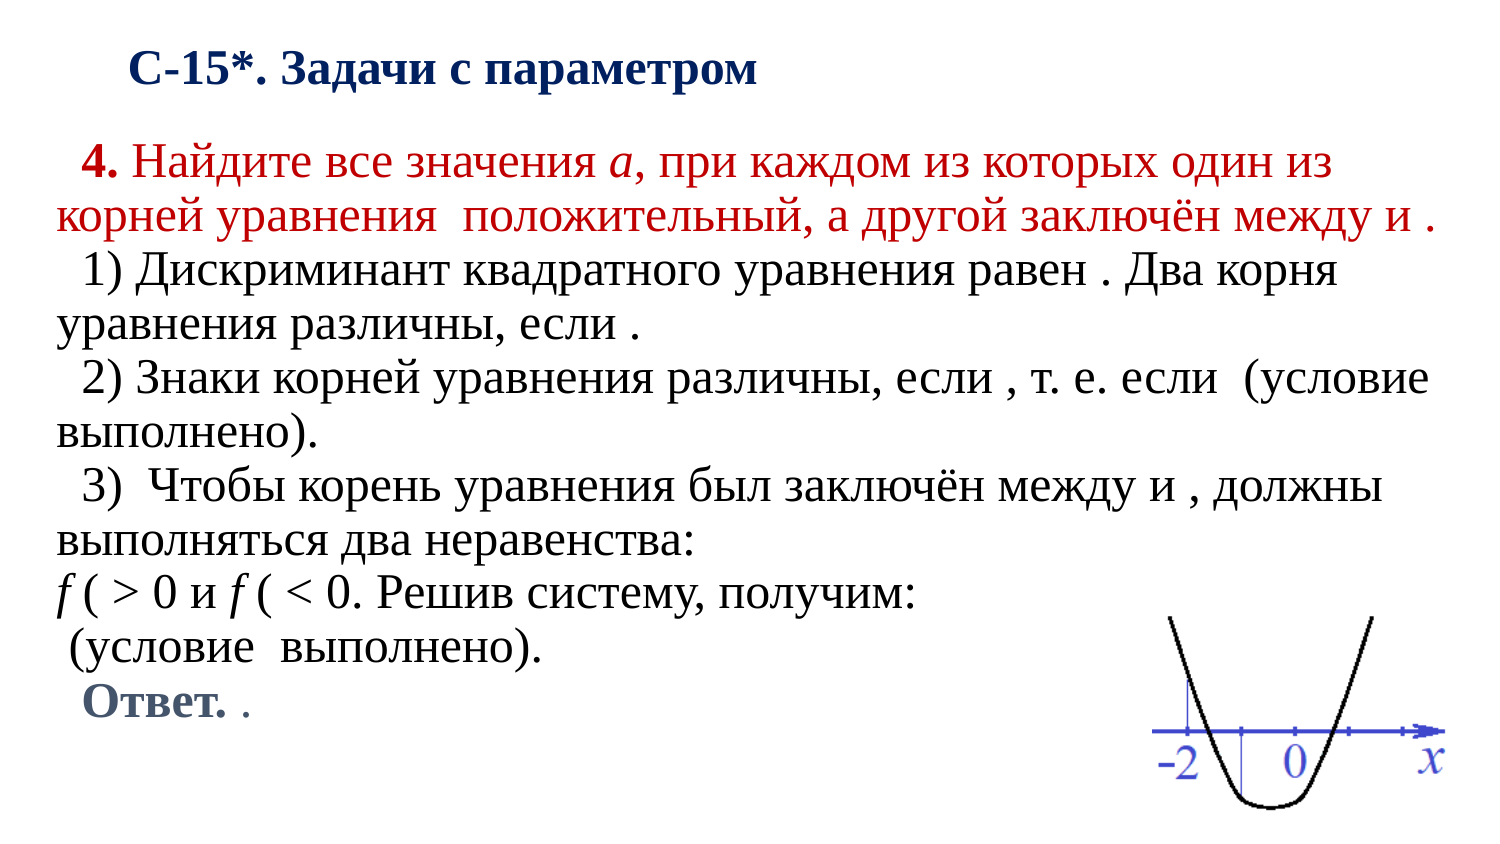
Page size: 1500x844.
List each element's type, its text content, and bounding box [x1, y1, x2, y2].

picture [1152, 611, 1464, 821]
slide_number 33 [1059, 782, 1397, 827]
title С-15*. Задачи с параметром [112, 32, 1376, 103]
